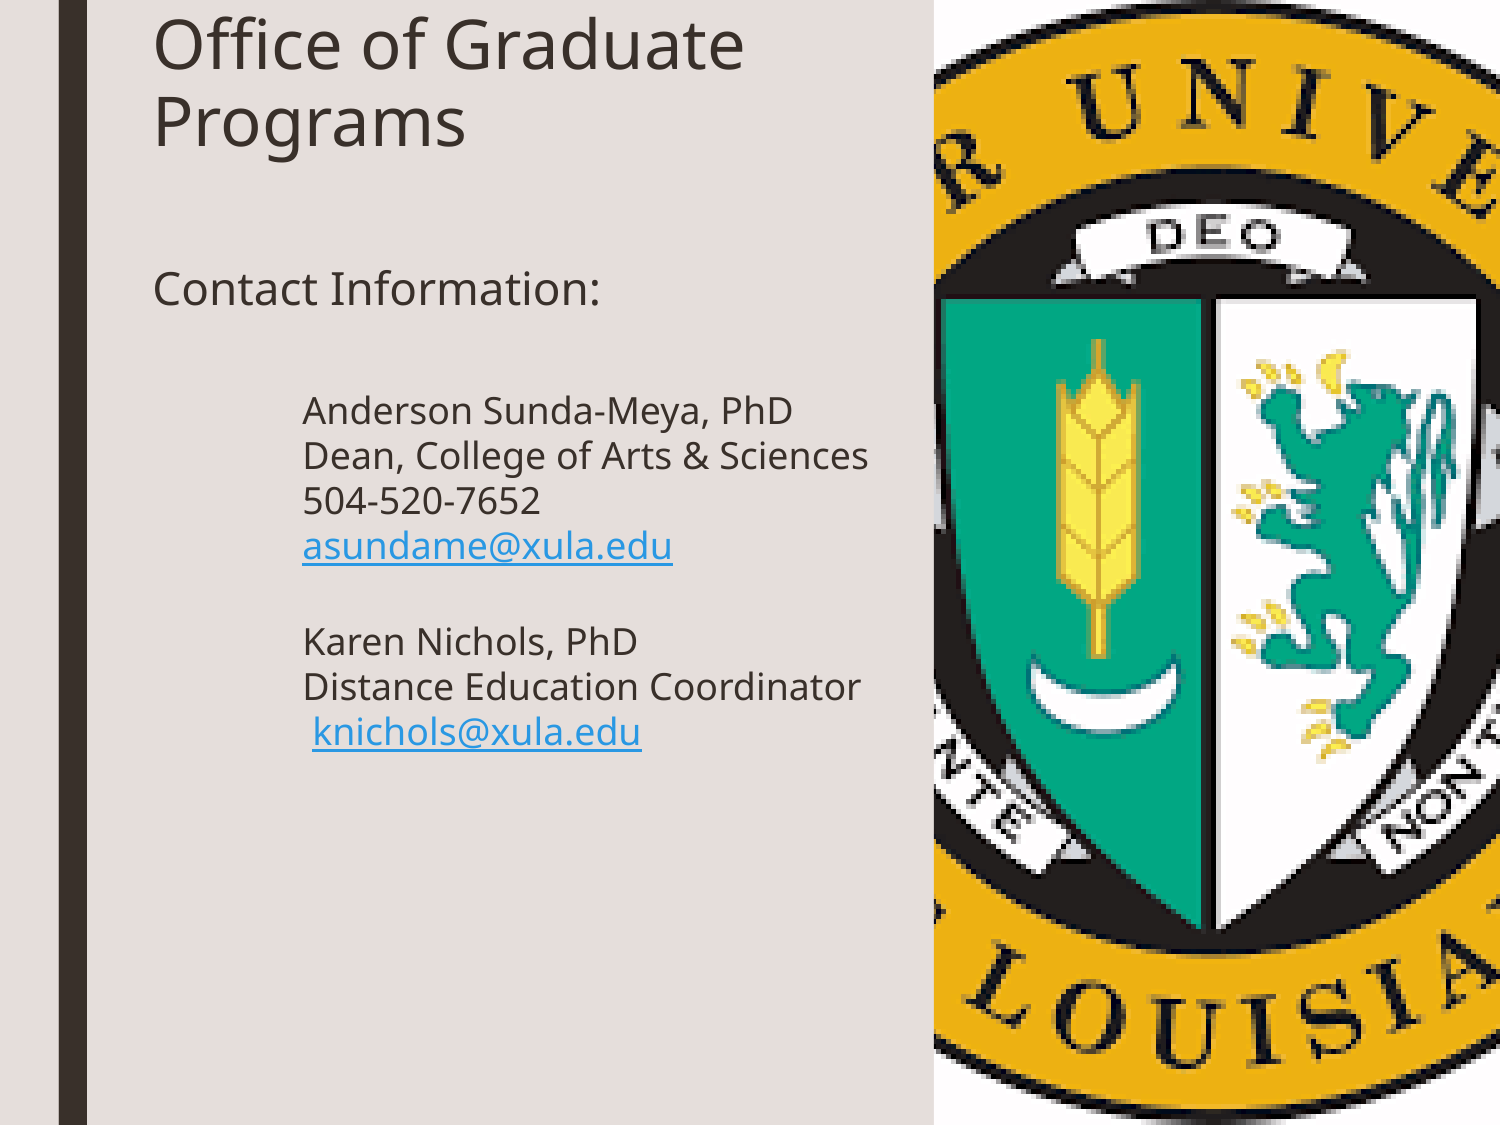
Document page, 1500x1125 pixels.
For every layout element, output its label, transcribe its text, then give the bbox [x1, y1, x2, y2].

picture [933, 0, 1500, 1125]
list Office of Graduate Programs Contact Information: Anderson Sunda-Meya, PhD Dean, College of Arts & Sciences 504-520-7652 asundame@xula.edu Karen Nichols, PhD Distance Education Coordinator knichols@xula.edu [137, 0, 888, 1038]
